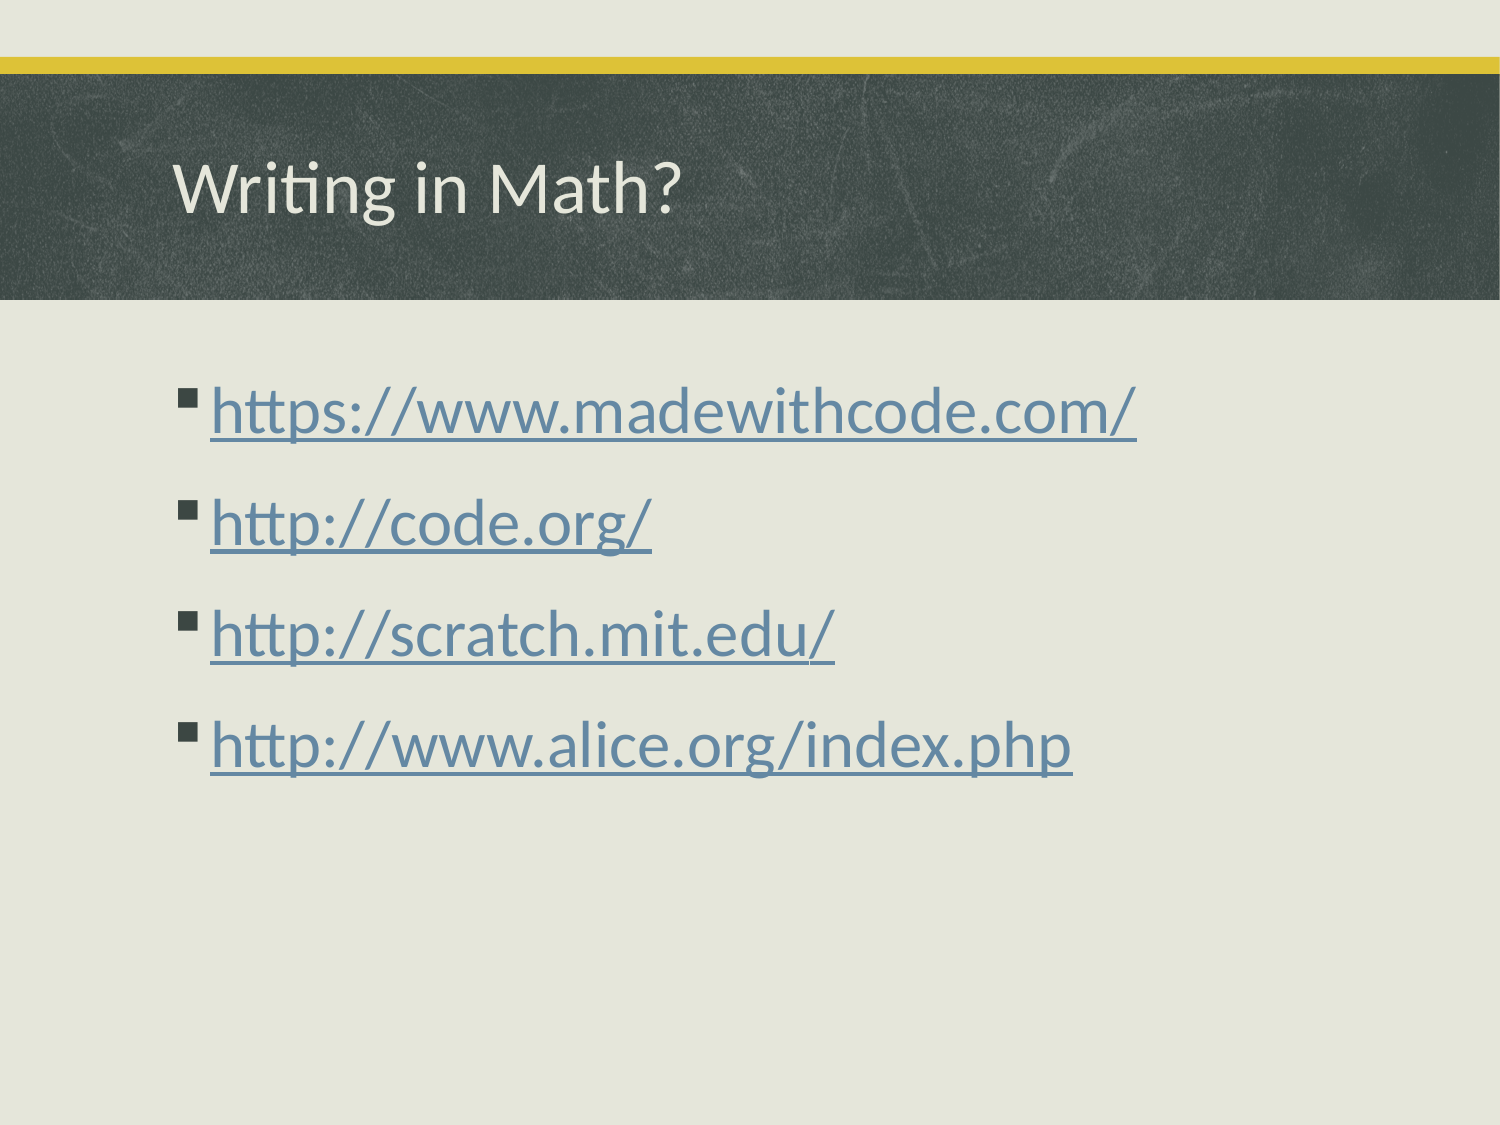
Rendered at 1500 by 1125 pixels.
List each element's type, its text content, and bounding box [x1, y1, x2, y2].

list https://www.madewithcode.com/ http://code.org/ http://scratch.mit.edu/ http://www.alice.org/index.php [157, 359, 1343, 1014]
title Writing in Math? [157, 76, 1343, 300]
picture [0, 74, 1500, 300]
